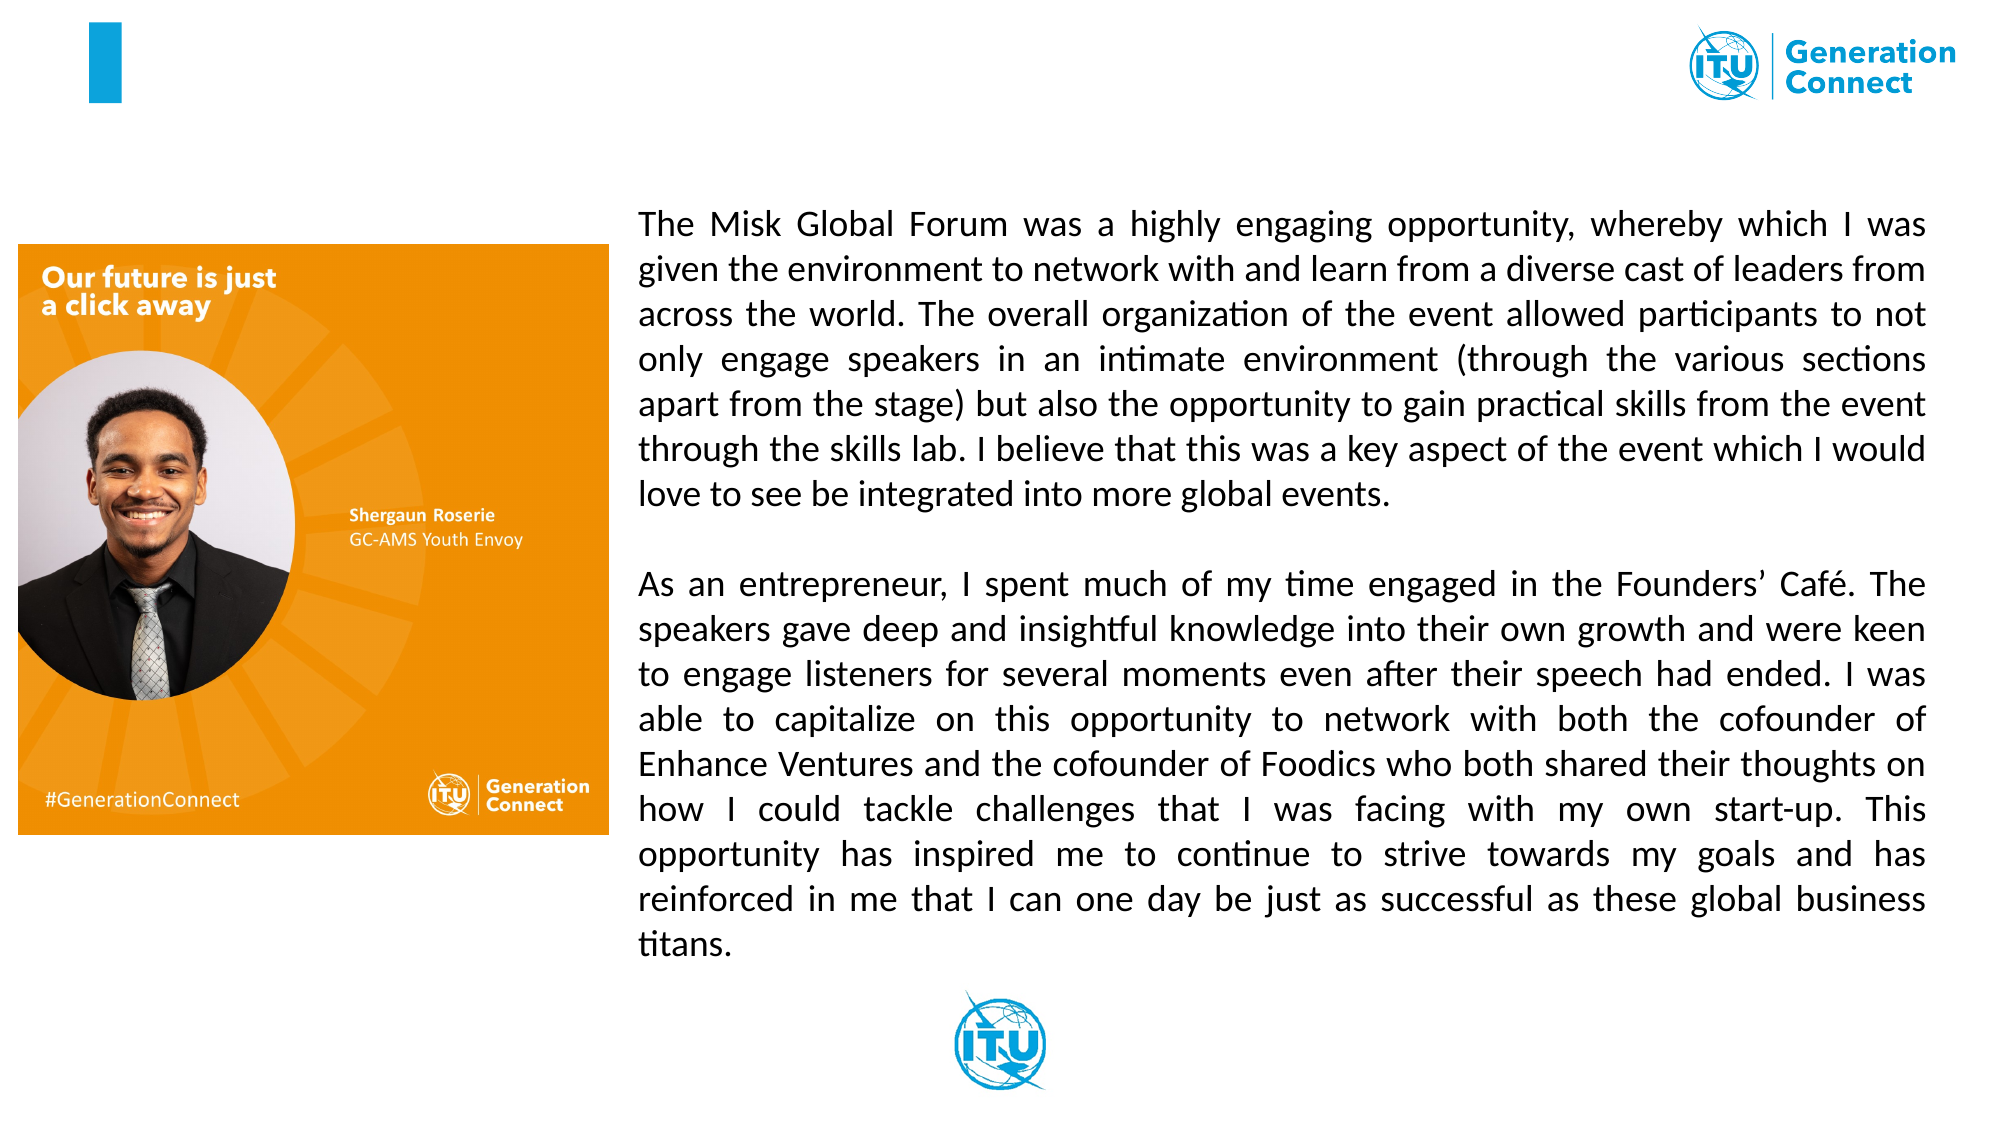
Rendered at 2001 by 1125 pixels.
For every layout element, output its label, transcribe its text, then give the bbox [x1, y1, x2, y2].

picture [1677, 17, 1961, 109]
picture [940, 983, 1060, 1103]
text_box The Misk Global Forum was a highly engaging opportunity, whereby which I was given the environment to network with and learn from a diverse cast of leaders from across the world. The overall organization of the event allowed participants to not only engage speakers in an intimate environment (through the various sections apart from the stage) but also the opportunity to gain practical skills from the event through the skills lab. I believe that this was a key aspect of the event which I would love to see be integrated into more global events. As an entrepreneur, I spent much of my time engaged in the Founders’ Café. The speakers gave deep and insightful knowledge into their own growth and were keen to engage listeners for several moments even after their speech had ended. I was able to capitalize on this opportunity to network with both the cofounder of Enhance Ventures and the cofounder of Foodics who both shared their thoughts on how I could tackle challenges that I was facing with my own start-up. This opportunity has inspired me to continue to strive towards my goals and has reinforced in me that I can one day be just as successful as these global business titans. [623, 191, 1943, 972]
picture [18, 244, 609, 835]
